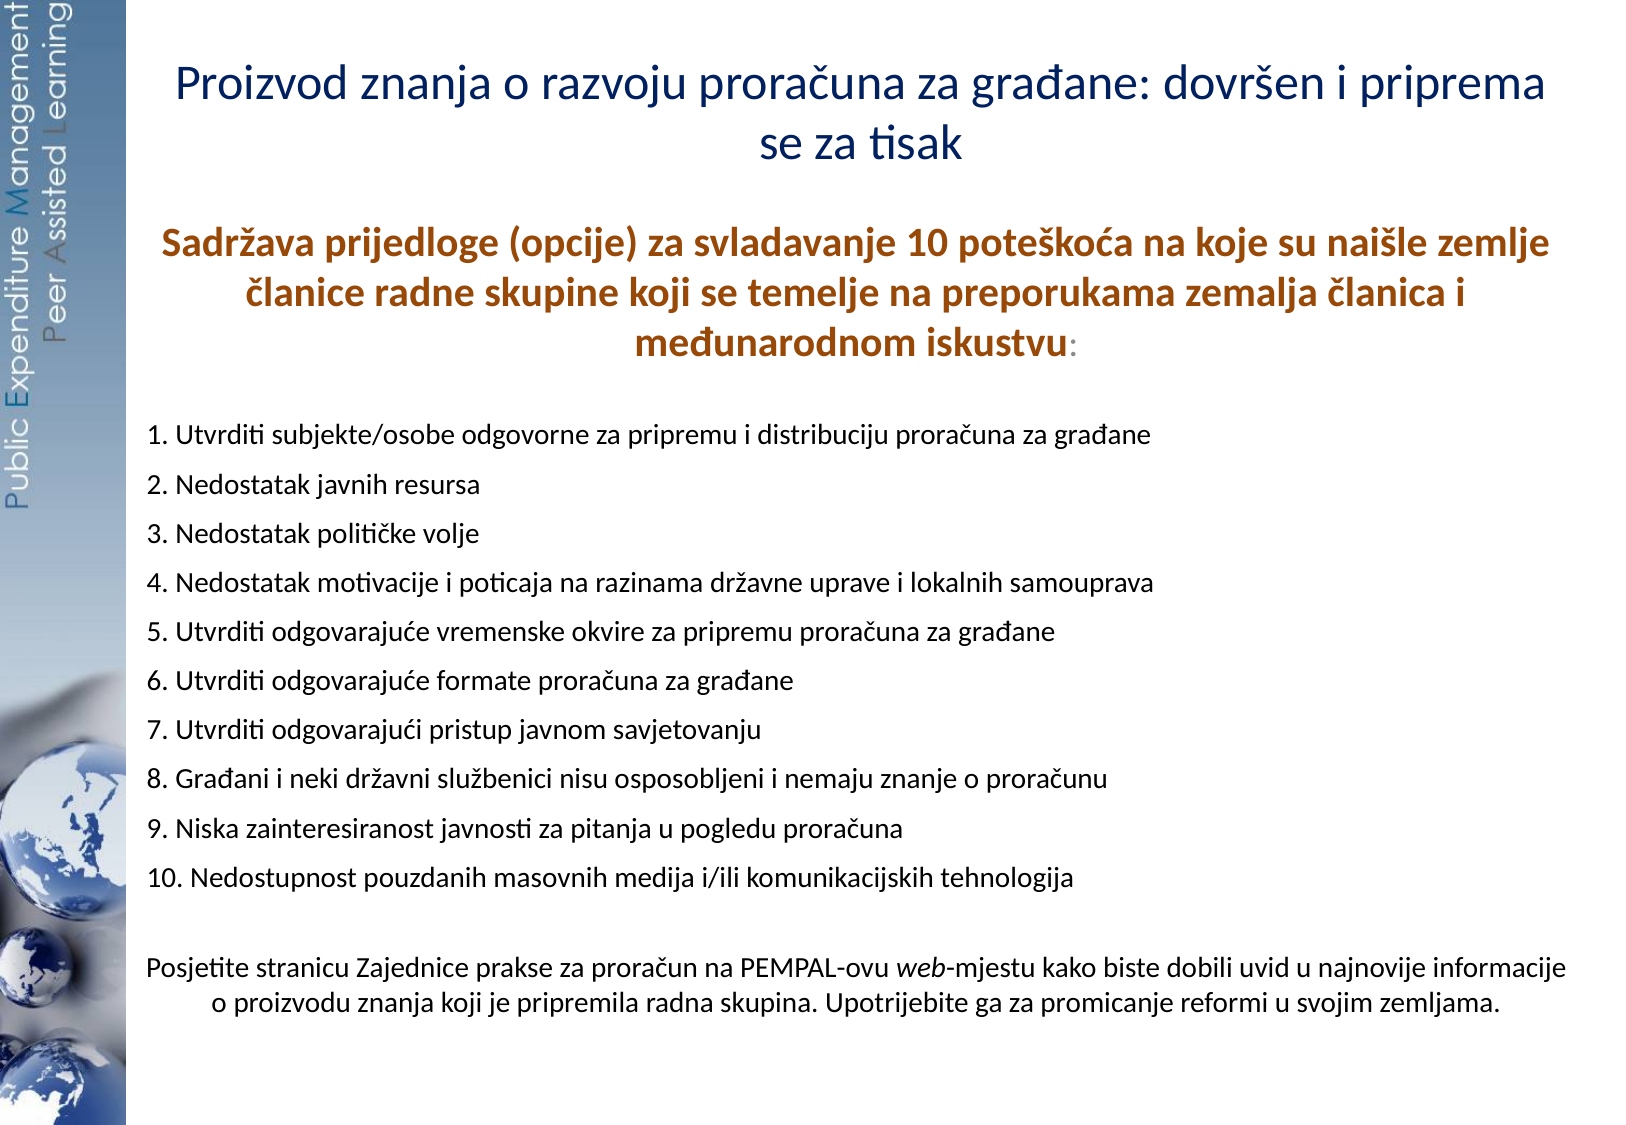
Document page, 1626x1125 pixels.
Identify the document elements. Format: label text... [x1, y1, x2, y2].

subtitle Sadržava prijedloge (opcije) za svladavanje 10 poteškoća na koje su naišle zemlje članice radne skupine koji se temelje na preporukama zemalja članica i međunarodnom iskustvu: 1. Utvrditi subjekte/osobe odgovorne za pripremu i distribuciju proračuna za građane 2. Nedostatak javnih resursa 3. Nedostatak političke volje 4. Nedostatak motivacije i poticaja na razinama državne uprave i lokalnih samouprava 5. Utvrditi odgovarajuće vremenske okvire za pripremu proračuna za građane 6. Utvrditi odgovarajuće formate proračuna za građane 7. Utvrditi odgovarajući pristup javnom savjetovanju 8. Građani i neki državni službenici nisu osposobljeni i nemaju znanje o proračunu 9. Niska zainteresiranost javnosti za pitanja u pogledu proračuna 10. Nedostupnost pouzdanih masovnih medija i/ili komunikacijskih tehnologija Posjetite stranicu Zajednice prakse za proračun na PEMPAL-ovu web-mjestu kako biste dobili uvid u najnovije informacije o proizvodu znanja koji je pripremila radna skupina. Upotrijebite ga za promicanje reformi u svojim zemljama. [167, 187, 1588, 1088]
picture [0, 0, 126, 1125]
title Proizvod znanja o razvoju proračuna za građane: dovršen i priprema se za tisak [166, 37, 1587, 182]
